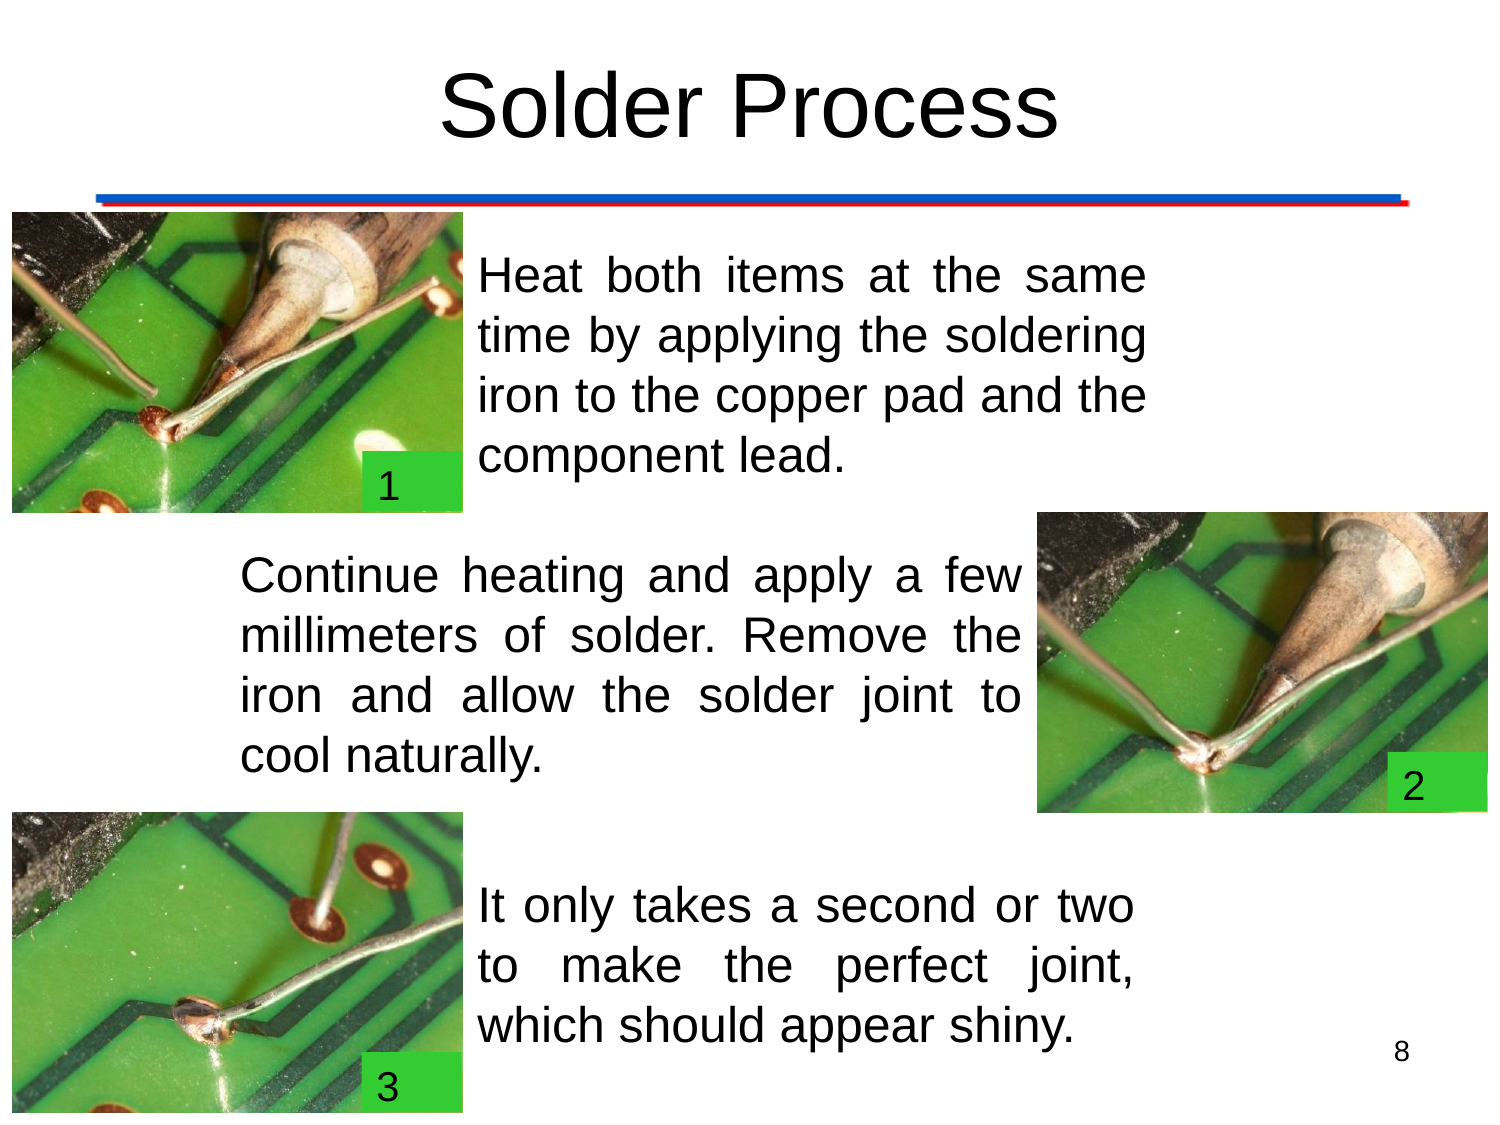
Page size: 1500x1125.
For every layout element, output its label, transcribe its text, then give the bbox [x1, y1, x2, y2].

slide_number 8 [1150, 1024, 1426, 1103]
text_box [1037, 512, 1488, 813]
text_box It only takes a second or two to make the perfect joint, which should appear shiny. [464, 812, 1150, 1113]
title Solder Process [0, 0, 1500, 202]
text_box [12, 212, 463, 513]
picture [91, 202, 1412, 209]
text_box Continue heating and apply a few millimeters of solder. Remove the iron and allow the solder joint to cool naturally. [224, 512, 1035, 812]
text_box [12, 812, 463, 1113]
text_box Heat both items at the same time by applying the soldering iron to the copper pad and the component lead. [463, 212, 1163, 512]
